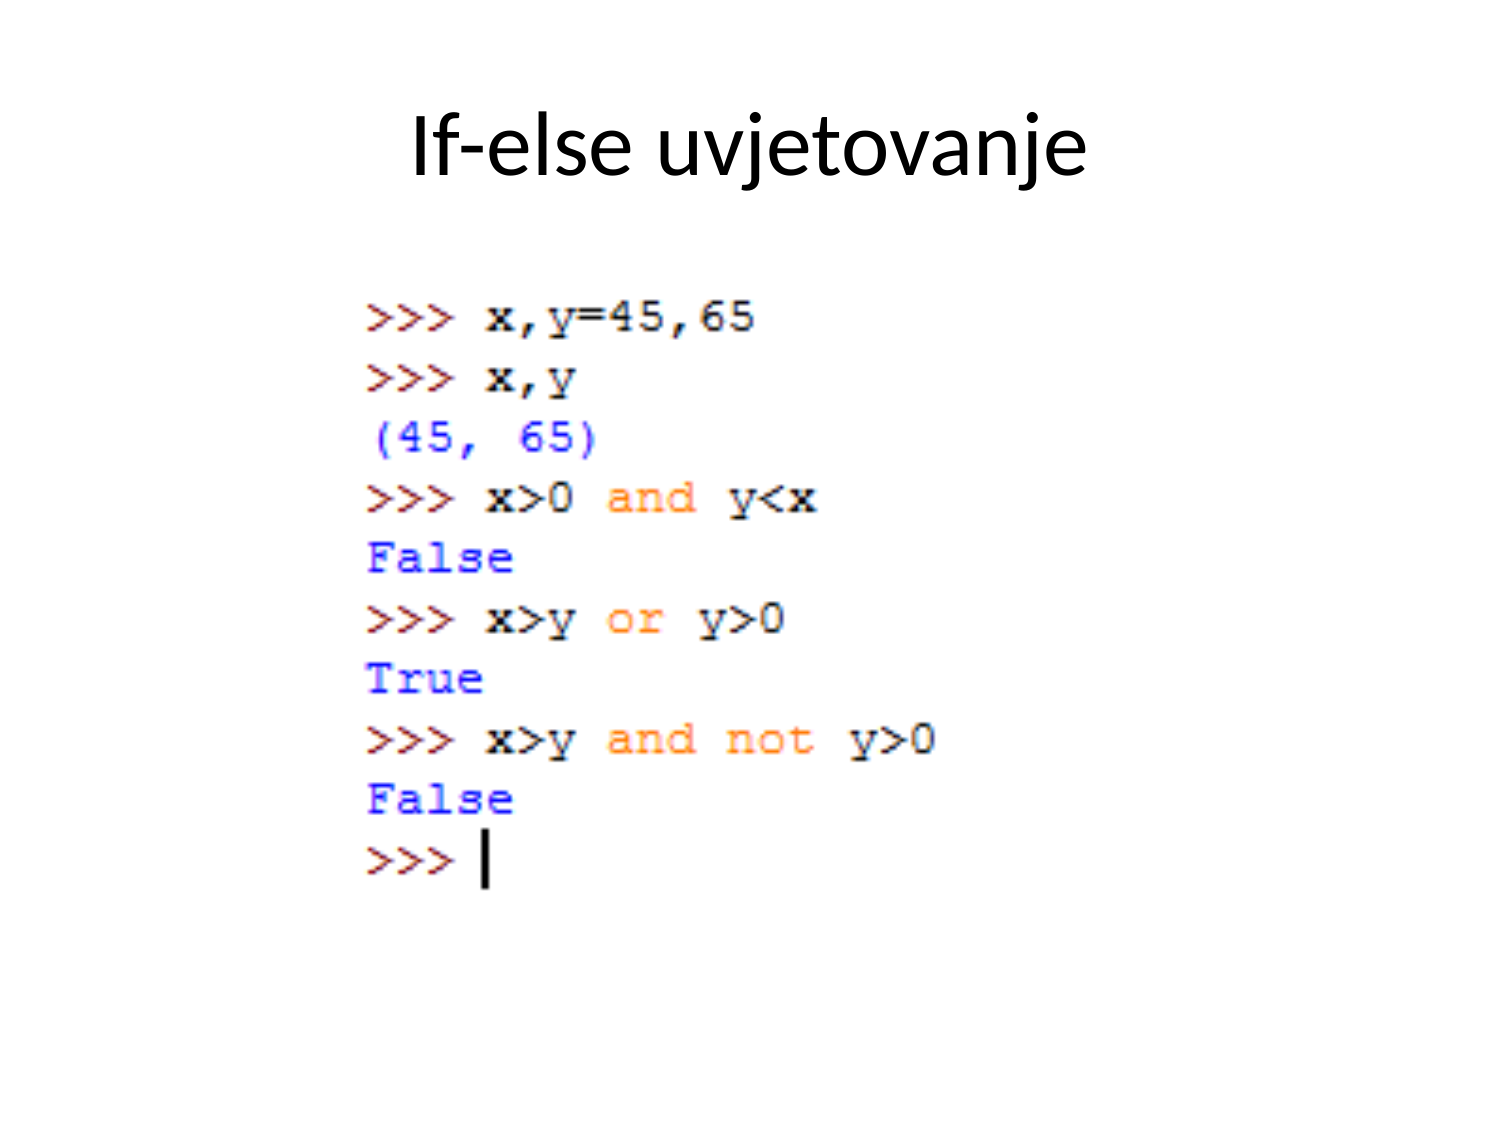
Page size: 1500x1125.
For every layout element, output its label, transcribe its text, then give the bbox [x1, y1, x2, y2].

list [362, 287, 962, 948]
title If-else uvjetovanje [75, 45, 1425, 233]
